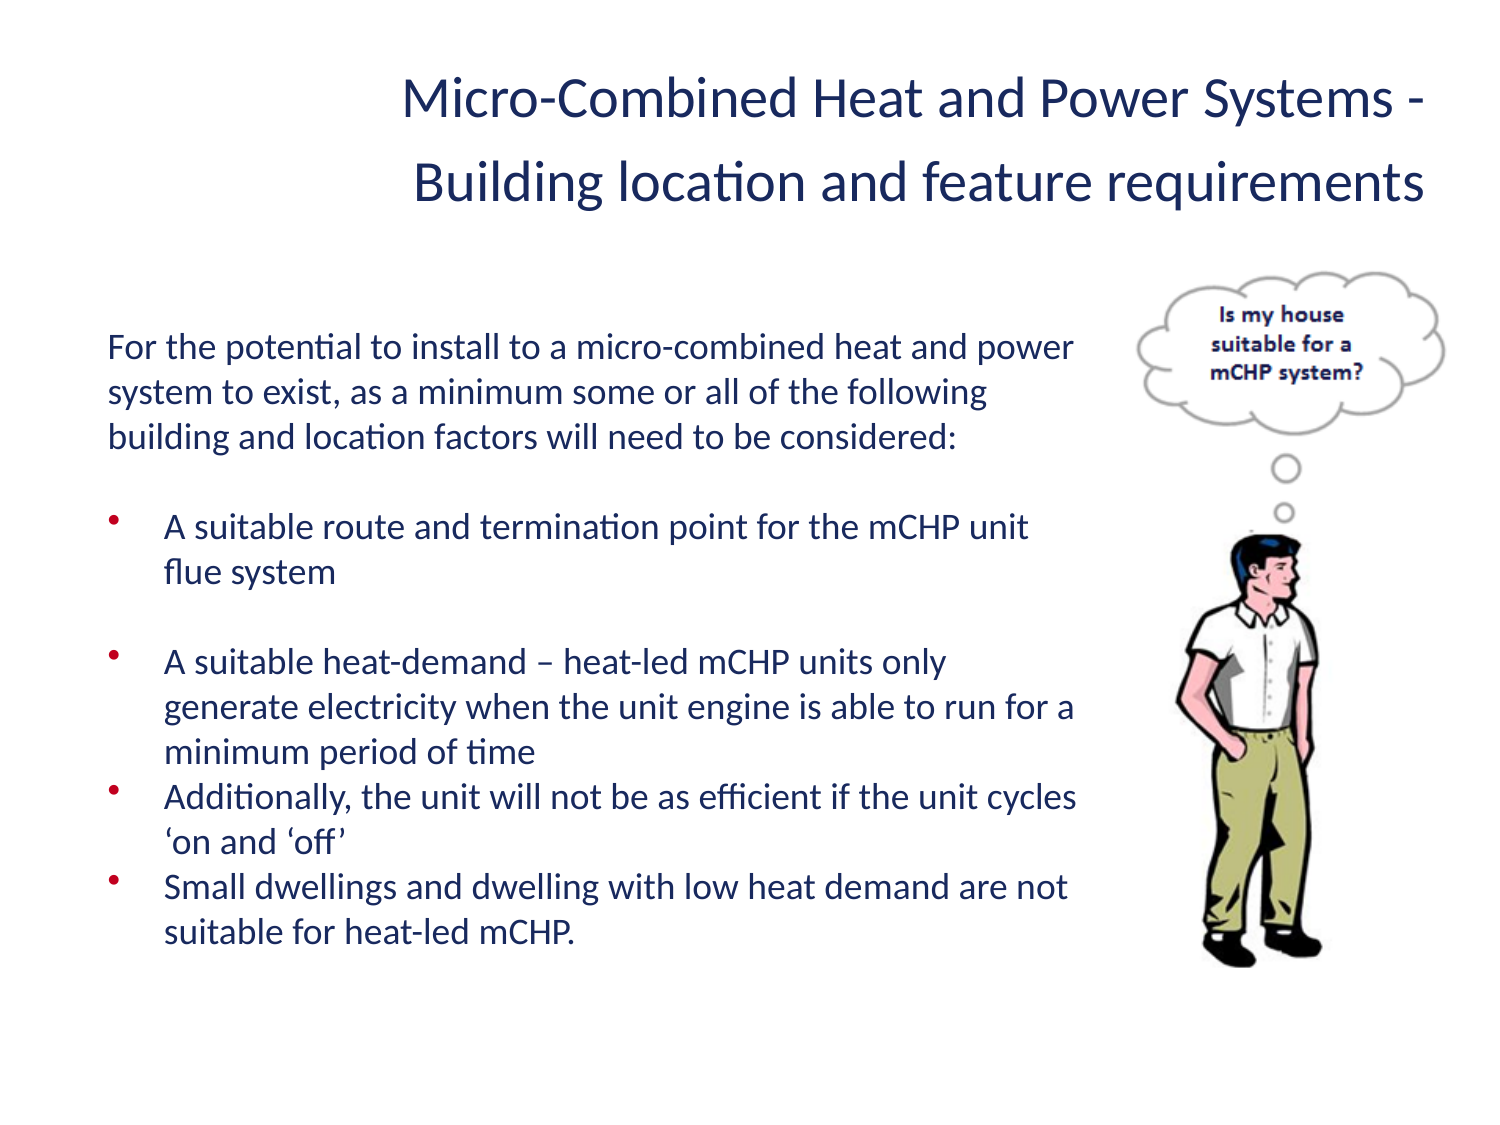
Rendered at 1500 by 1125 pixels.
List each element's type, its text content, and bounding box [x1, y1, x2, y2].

text_box Micro-Combined Heat and Power Systems - Building location and feature requirements [365, 38, 1441, 221]
text_box For the potential to install to a micro-combined heat and power system to exist, as a minimum some or all of the following building and location factors will need to be considered: A suitable route and termination point for the mCHP unit flue system A suitable heat-demand – heat-led mCHP units only generate electricity when the unit engine is able to run for a minimum period of time Additionally, the unit will not be as efficient if the unit cycles ‘on and ‘off’ Small dwellings and dwelling with low heat demand are not suitable for heat-led mCHP. [92, 314, 1106, 1049]
picture [1108, 255, 1456, 982]
